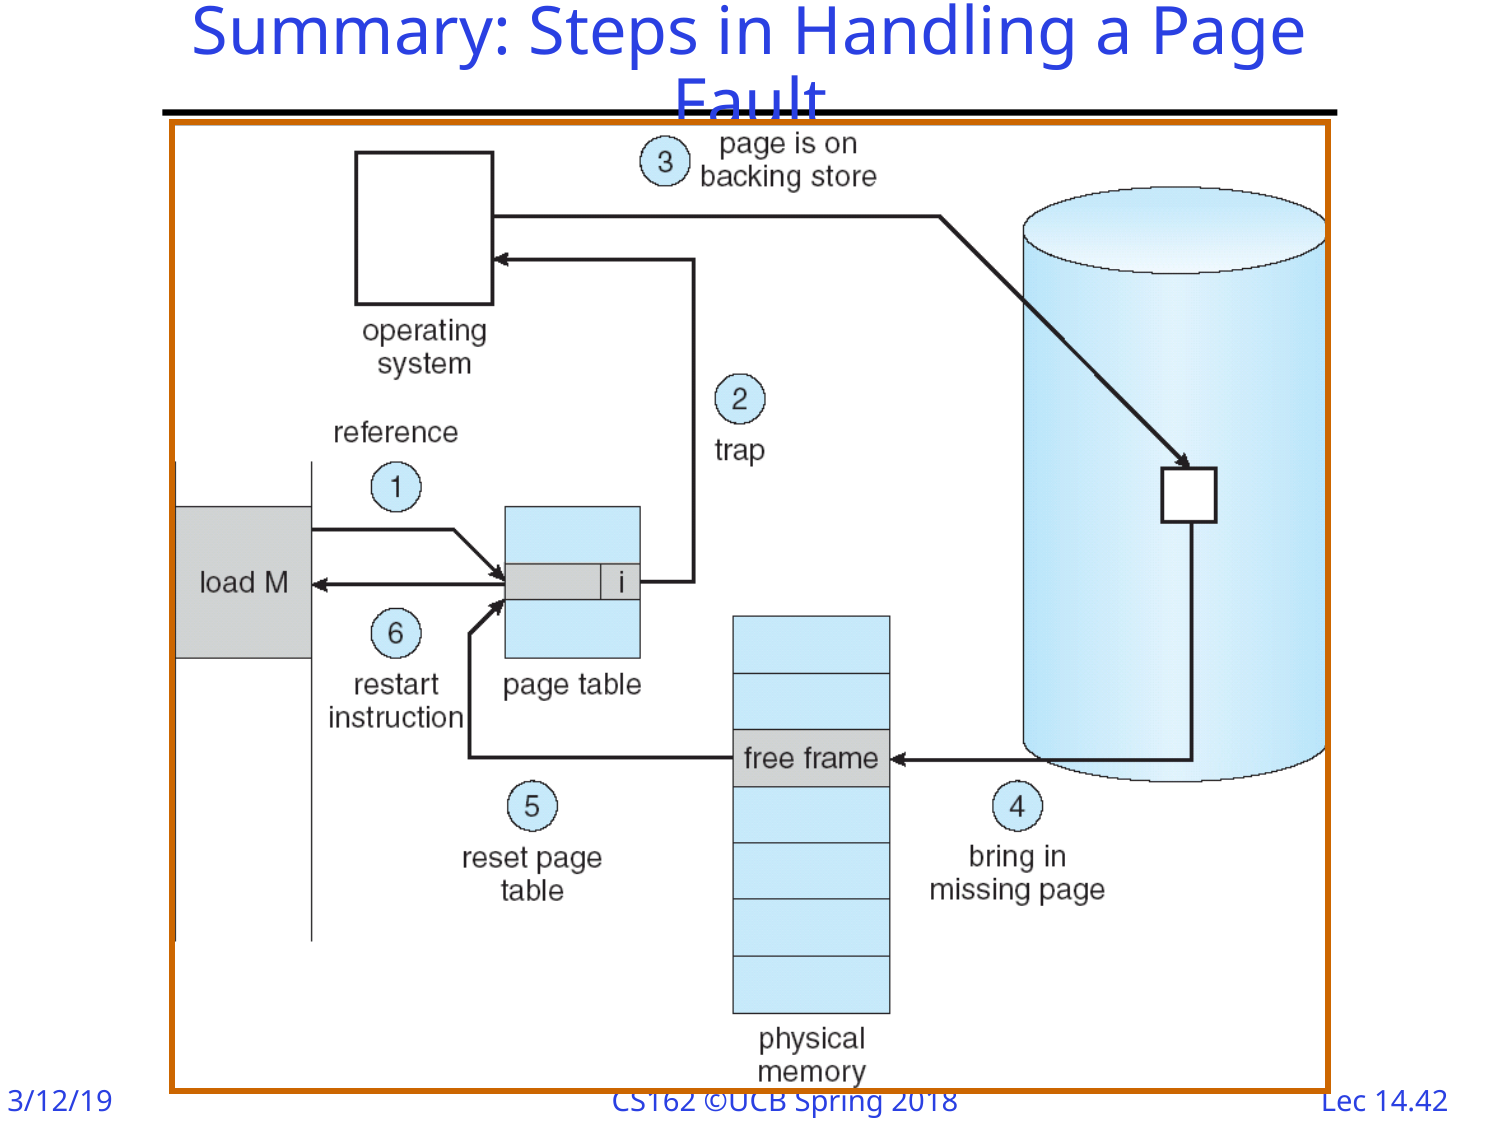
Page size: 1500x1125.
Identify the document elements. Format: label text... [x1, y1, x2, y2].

title Summary: Steps in Handling a Page Fault [162, 24, 1338, 113]
picture [174, 124, 1326, 1088]
